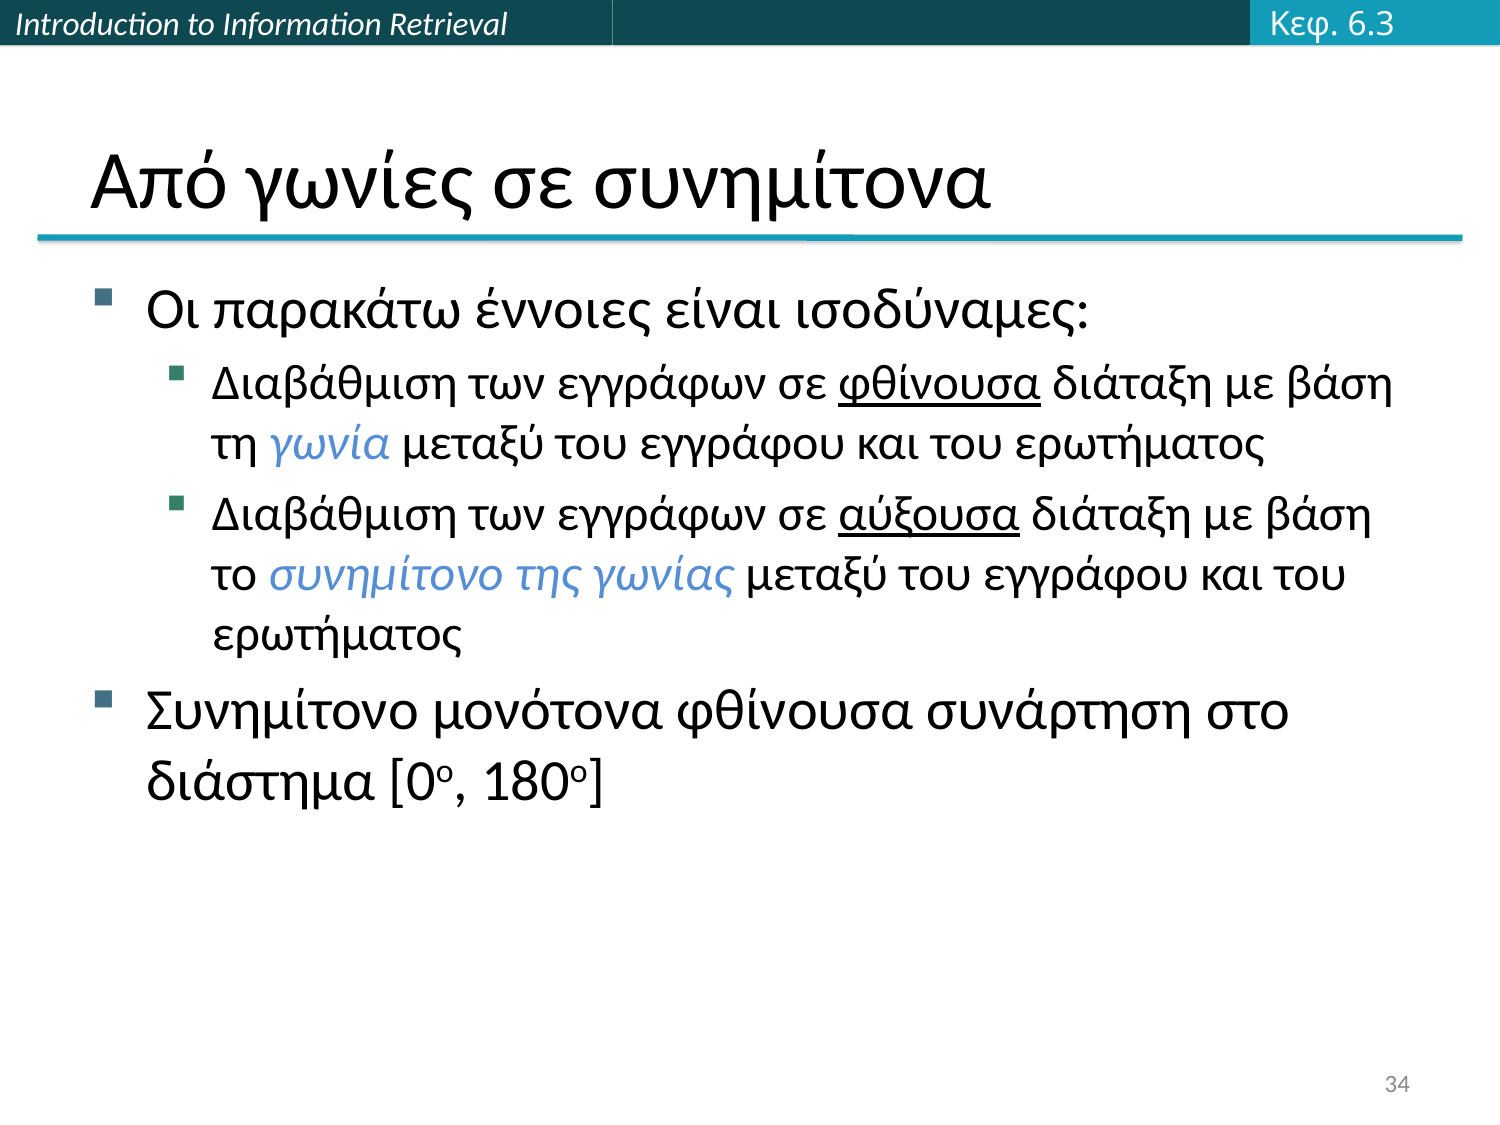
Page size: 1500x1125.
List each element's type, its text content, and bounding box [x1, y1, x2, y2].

slide_number 34 [1074, 1062, 1425, 1103]
list Οι παρακάτω έννοιες είναι ισοδύναμες: Διαβάθμιση των εγγράφων σε φθίνουσα διάταξη με βάση τη γωνία μεταξύ του εγγράφου και του ερωτήματος Διαβάθμιση των εγγράφων σε αύξουσα διάταξη με βάση το συνημίτονο της γωνίας μεταξύ του εγγράφου και του ερωτήματος Συνημίτονο μονότονα φθίνουσα συνάρτηση στο διάστημα [0o, 180o] [74, 262, 1426, 1076]
title Από γωνίες σε συνημίτονα [74, 44, 1426, 233]
text_box Κεφ. 6.3 [1254, 0, 1410, 50]
